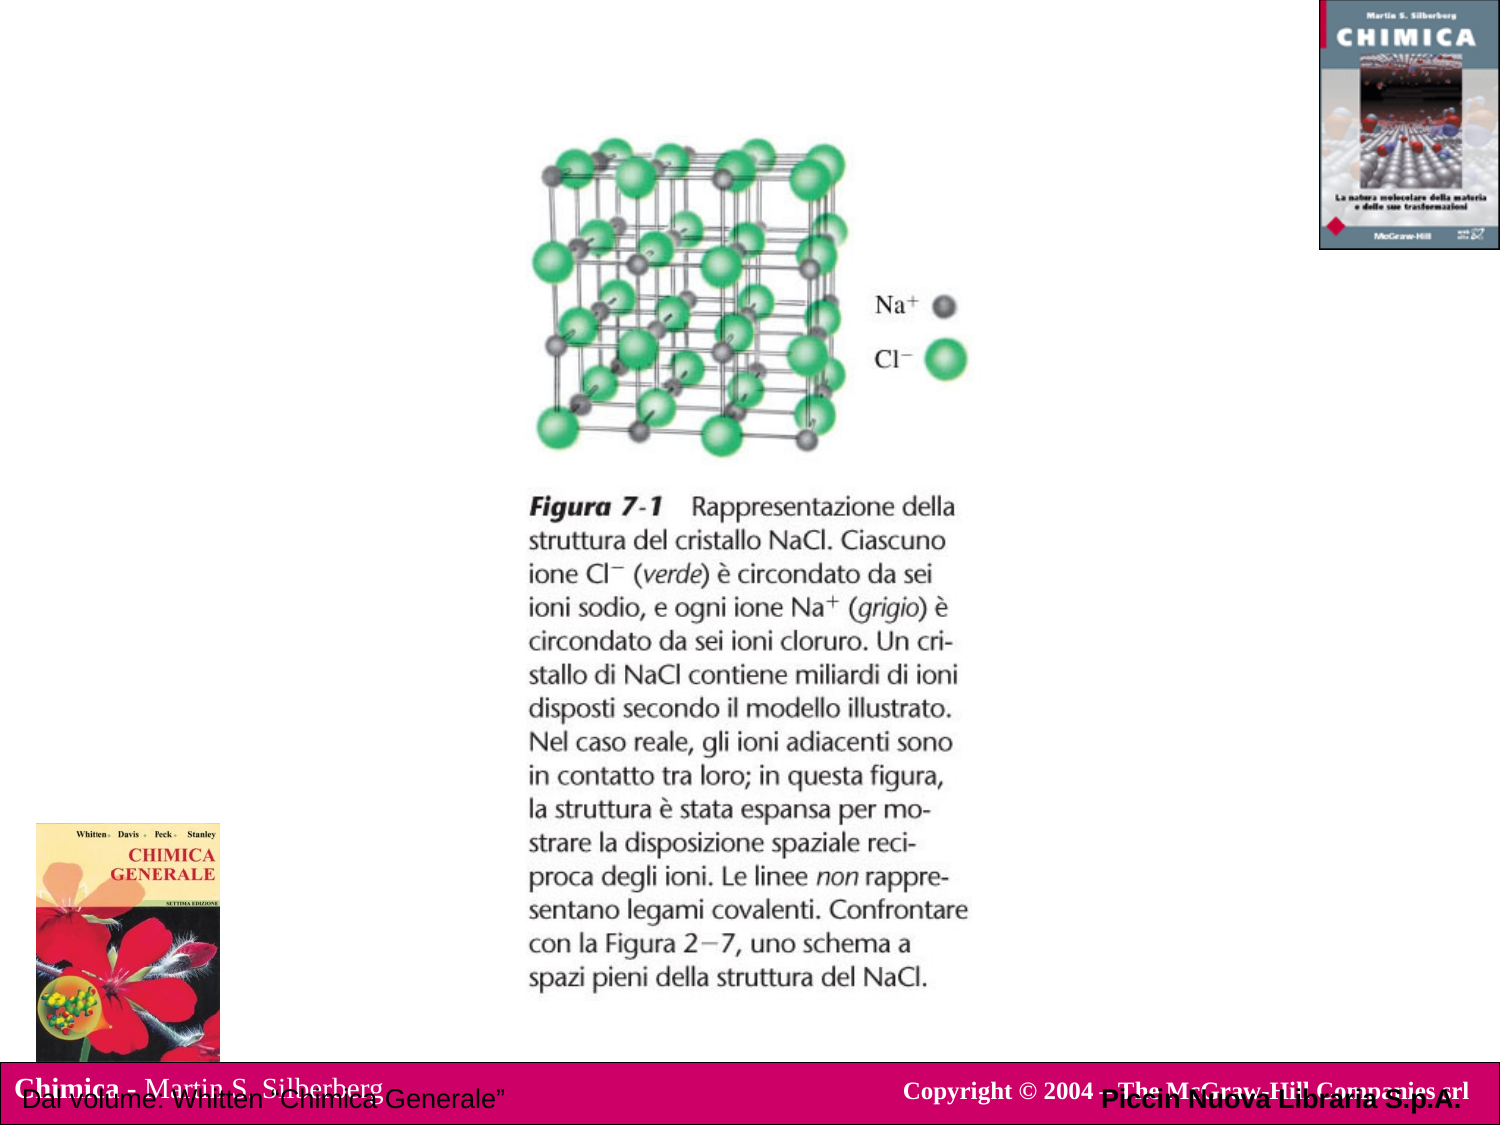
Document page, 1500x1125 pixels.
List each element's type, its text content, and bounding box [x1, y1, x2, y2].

title Figura 7-1 Rappresentazione della struttura del cristallo NaCl. [112, 99, 1238, 288]
text_box Dal volume: Whitten “Chimica Generale” [0, 1070, 549, 1125]
text_box Piccin Nuova Libraria S.p.A. [1079, 1070, 1500, 1125]
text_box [36, 823, 220, 1063]
picture [514, 123, 986, 1002]
picture [1319, 0, 1500, 250]
